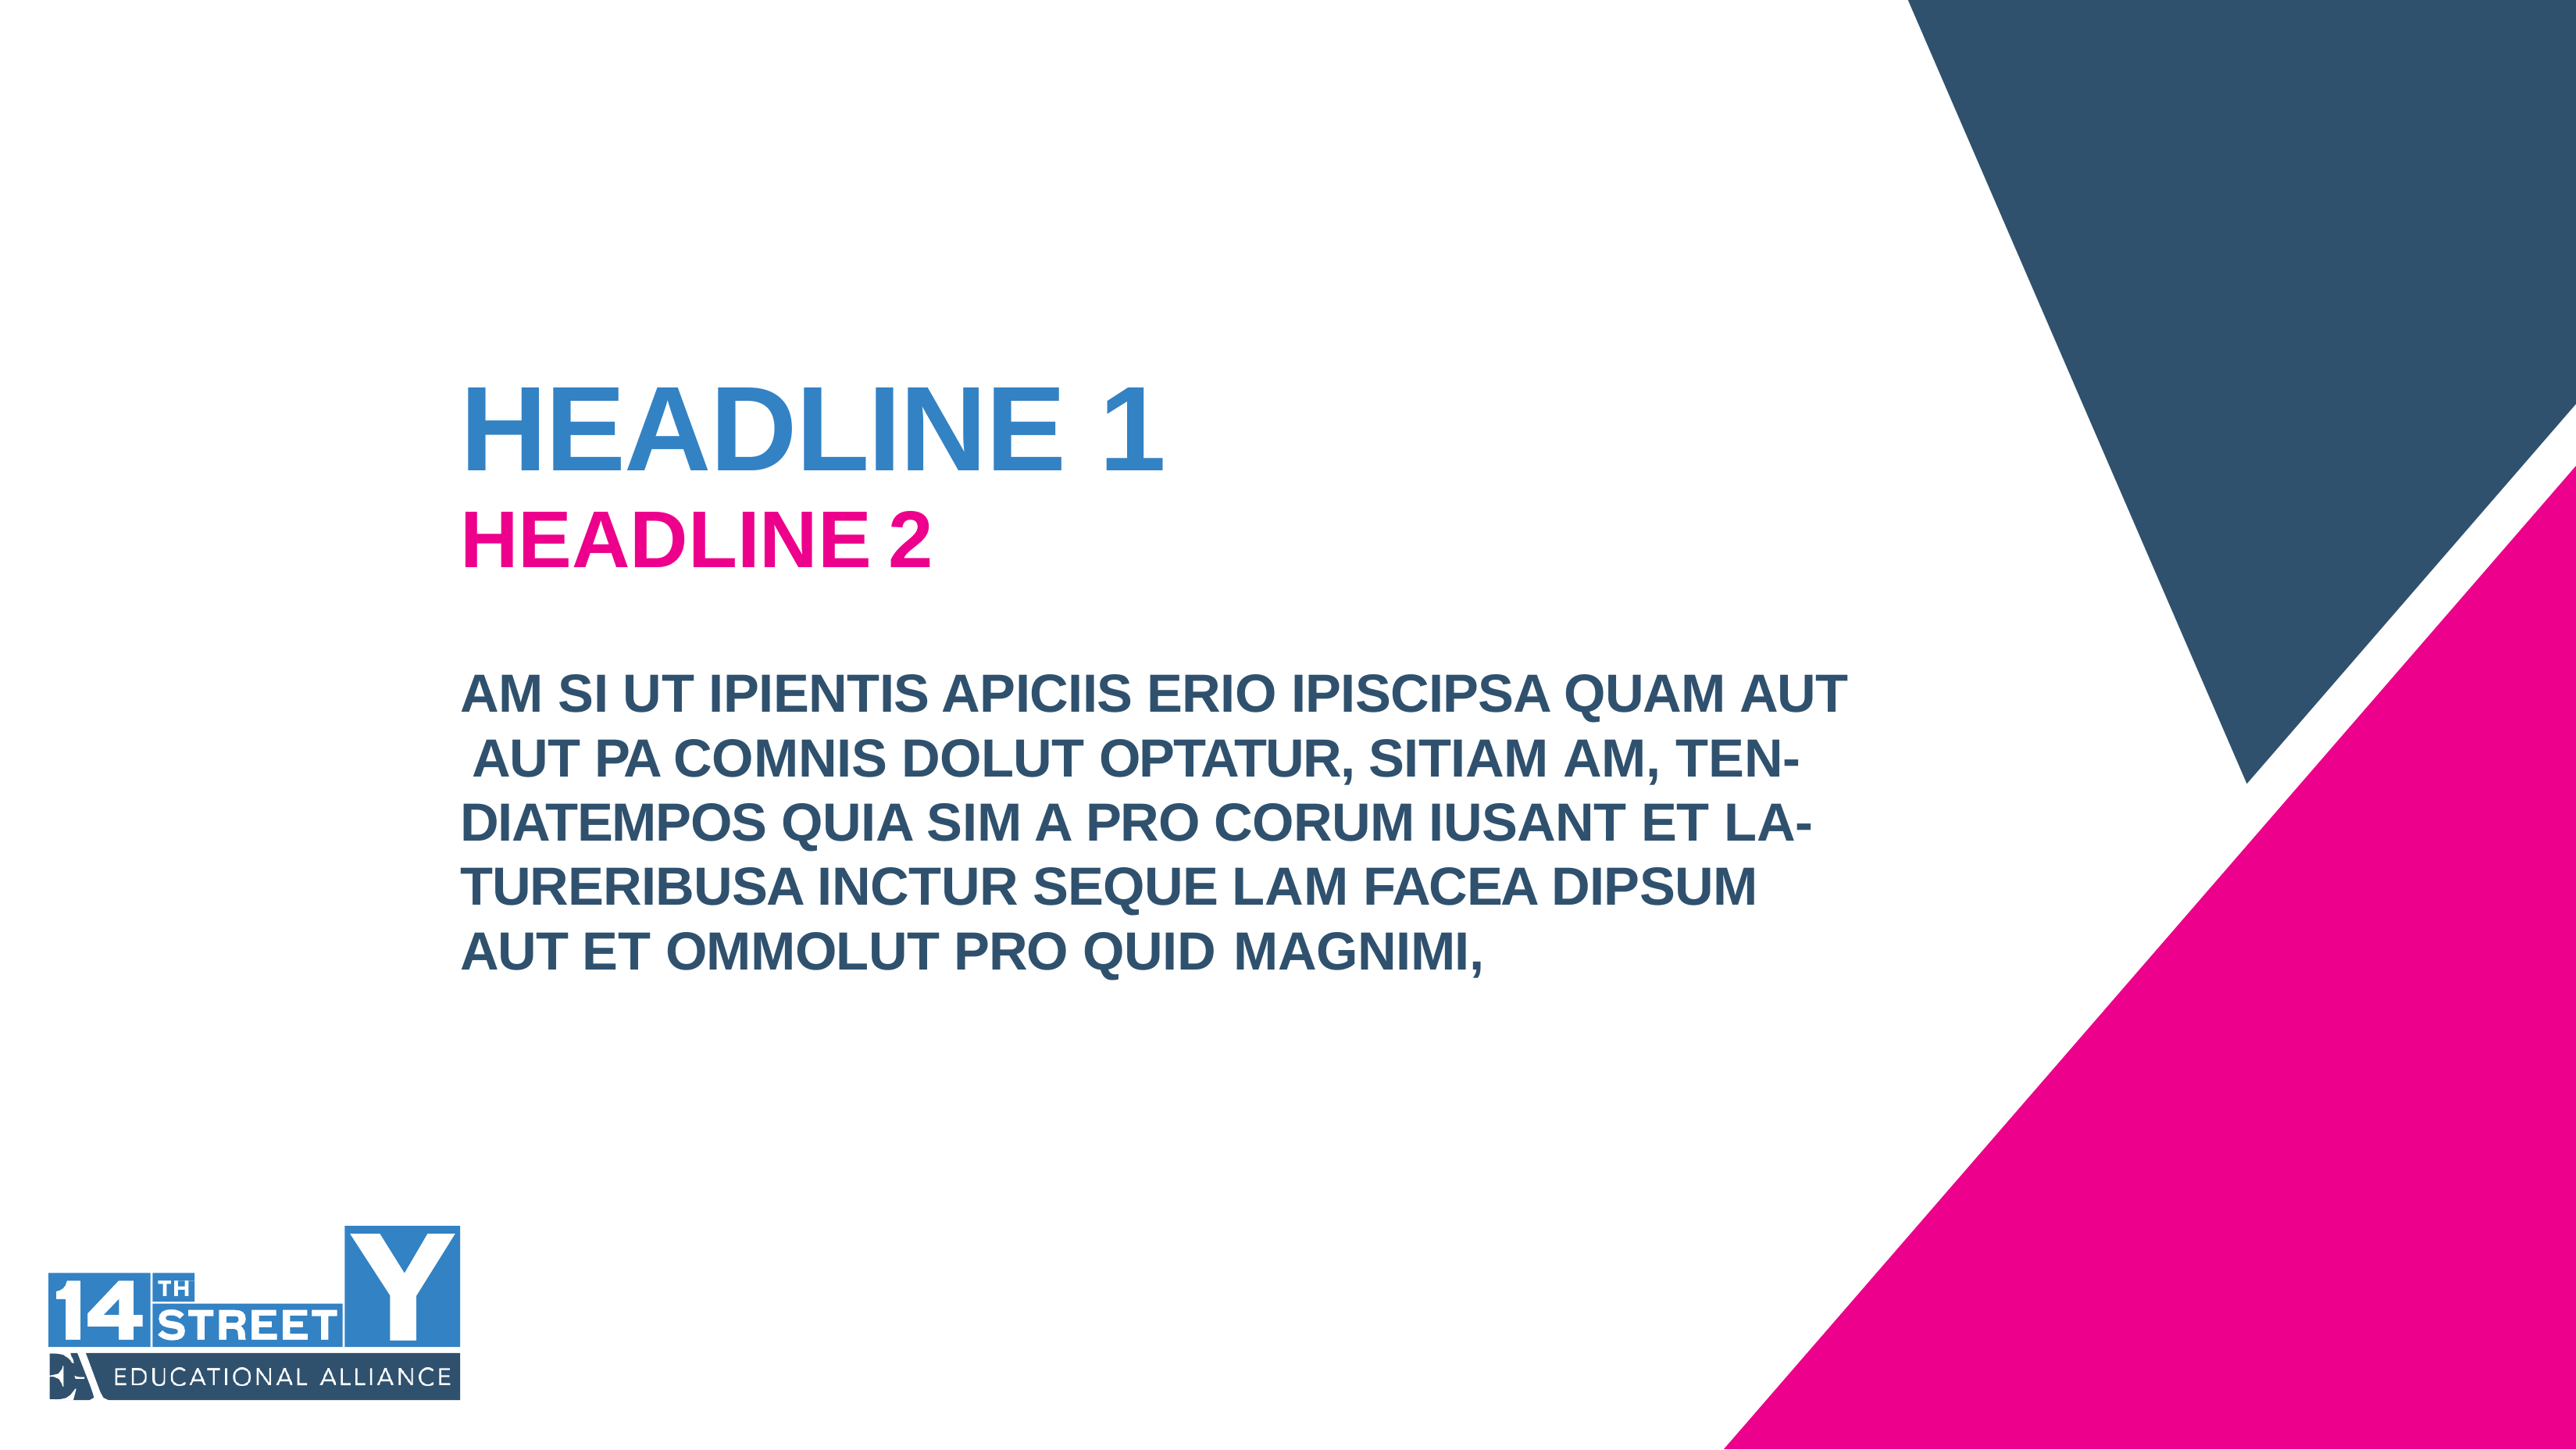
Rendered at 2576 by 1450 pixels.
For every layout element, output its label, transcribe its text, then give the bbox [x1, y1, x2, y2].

title HEADLINE 1 [458, 348, 1167, 593]
text_box [344, 1226, 461, 1348]
text_box [152, 1273, 195, 1302]
text_box [48, 1273, 151, 1348]
text_box AM SI UT IPIENTIS APICIIS ERIO IPISCIPSA QUAM AUT AUT PA COMNIS DOLUT OPTATUR, SITIAM AM, TEN- DIATEMPOS QUIA SIM A PRO CORUM IUSANT ET LA- TURERIBUSA INCTUR SEQUE LAM FACEA DIPSUM AUT ET OMMOLUT PRO QUID MAGNIMI, [458, 656, 1692, 981]
text_box [152, 1303, 343, 1348]
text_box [48, 1352, 461, 1402]
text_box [1697, 0, 2576, 1450]
text_box HEADLINE 2 [458, 485, 934, 584]
